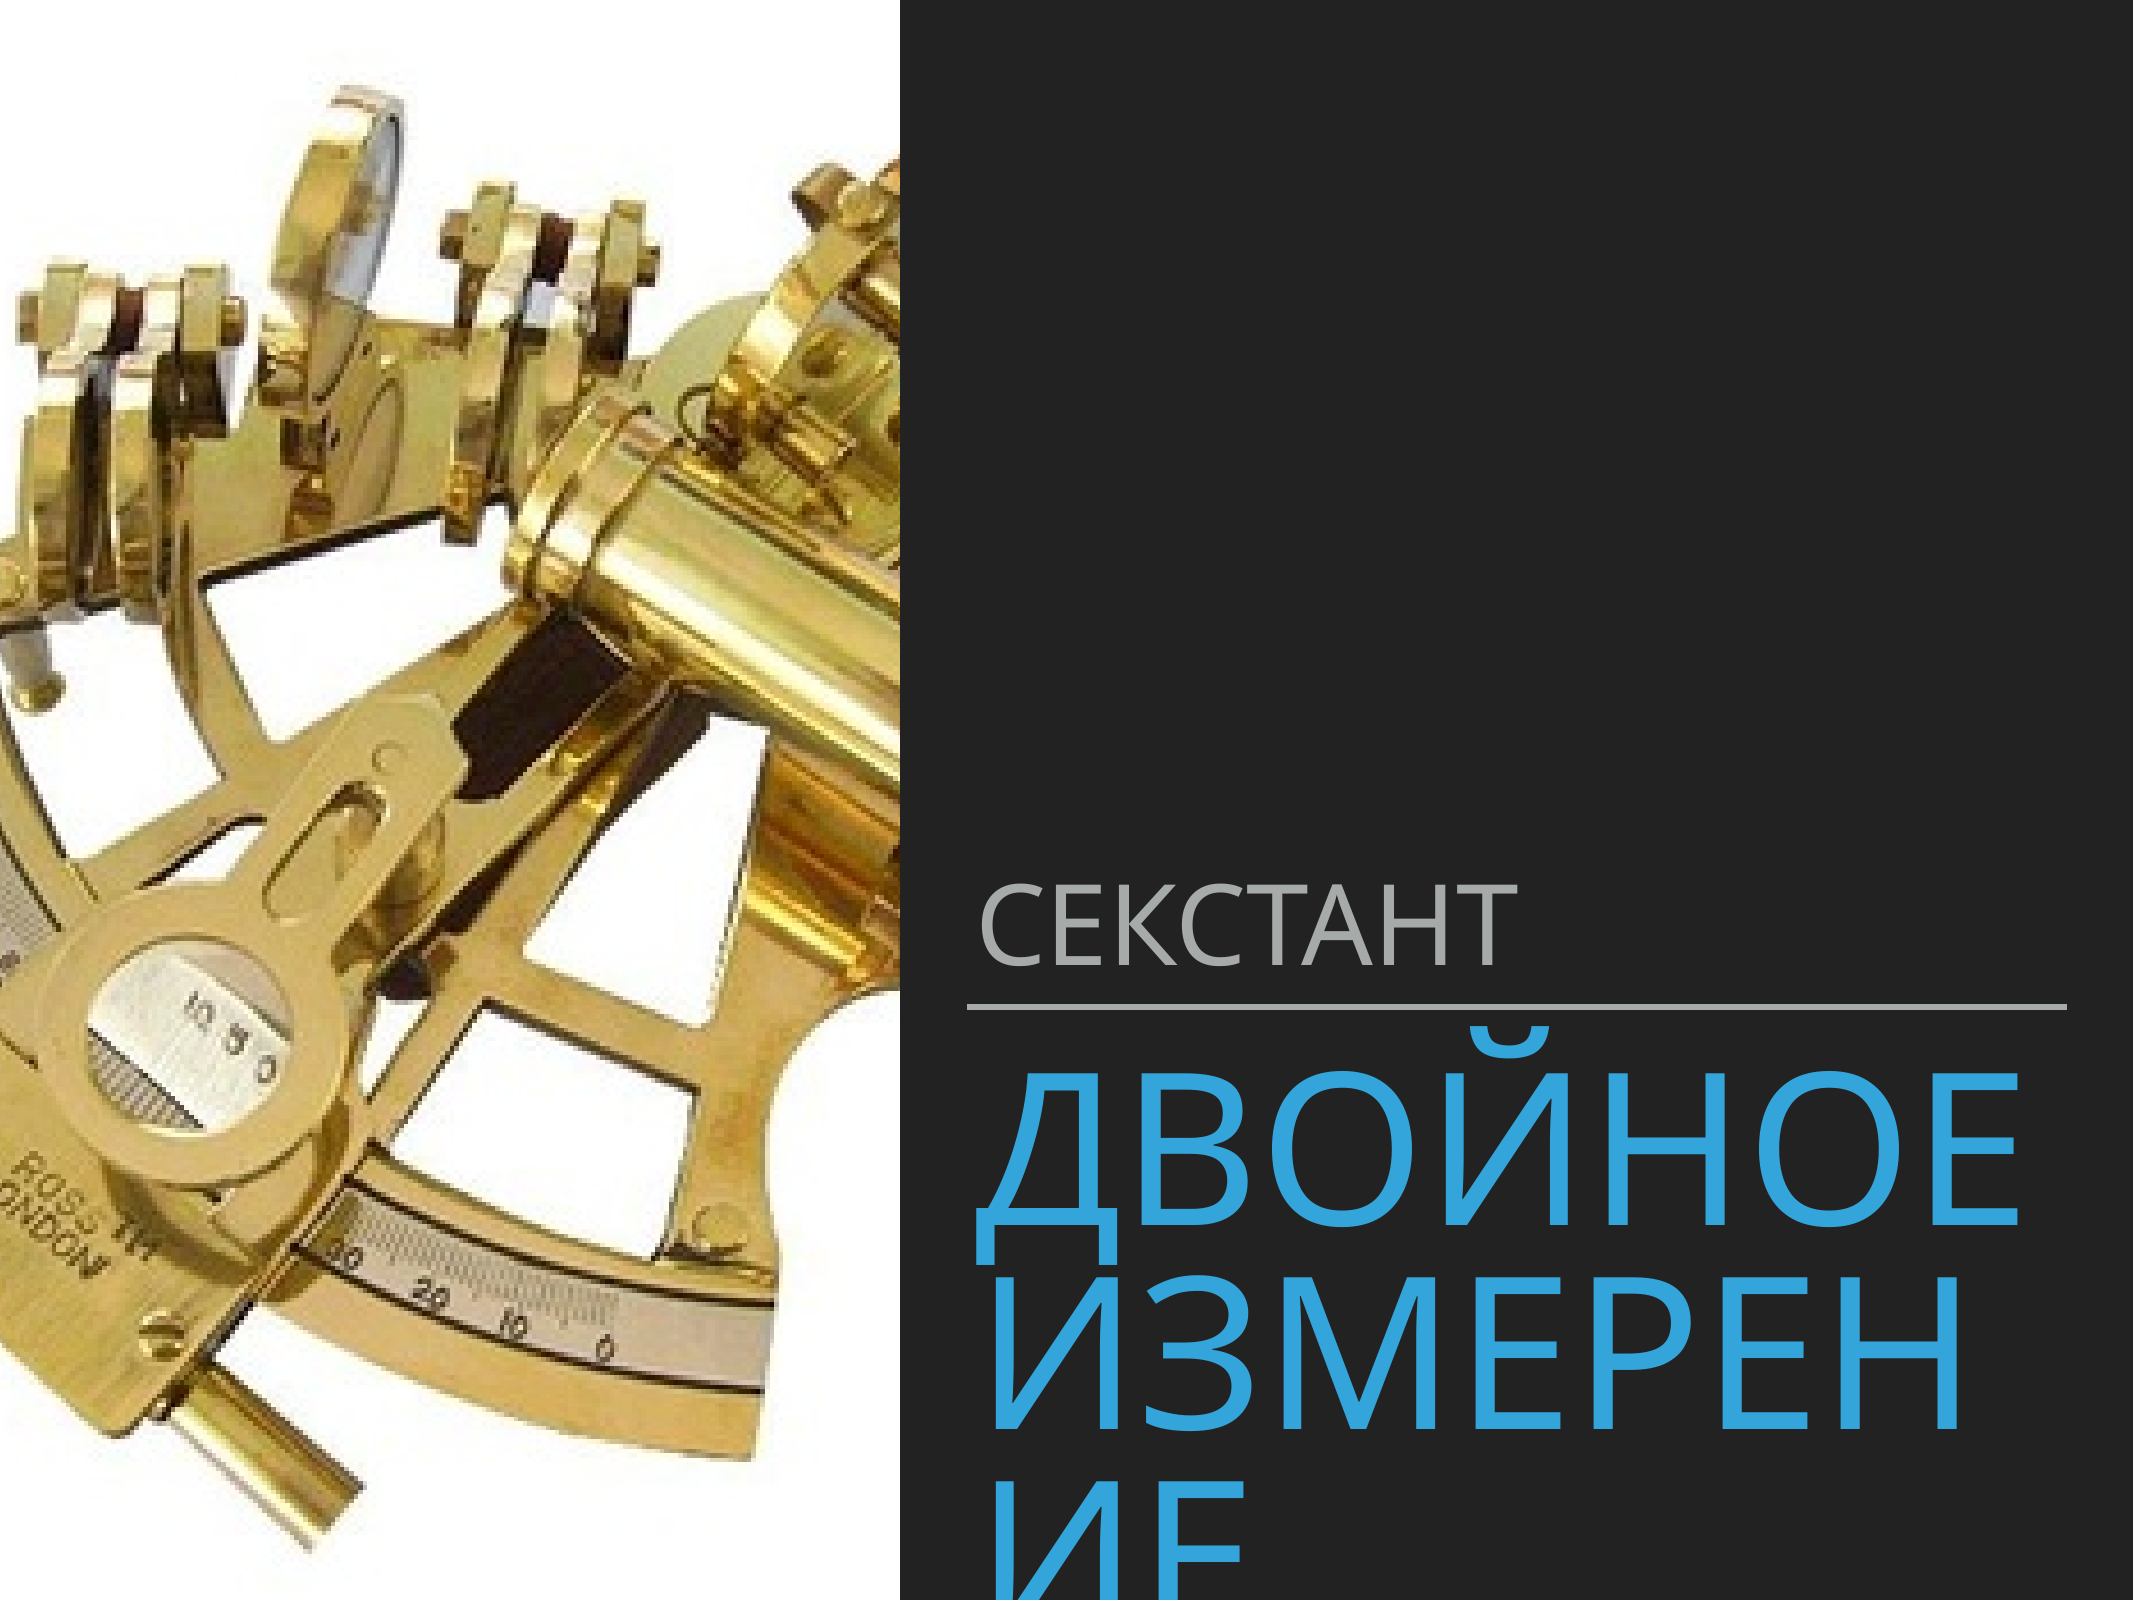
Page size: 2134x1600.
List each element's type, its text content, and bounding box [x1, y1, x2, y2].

picture [0, 0, 901, 1600]
list СЕКСТАНТ [966, 699, 2068, 997]
title ДВОЙНОЕ ИЗМЕРЕНИЕ [966, 1053, 2068, 1499]
